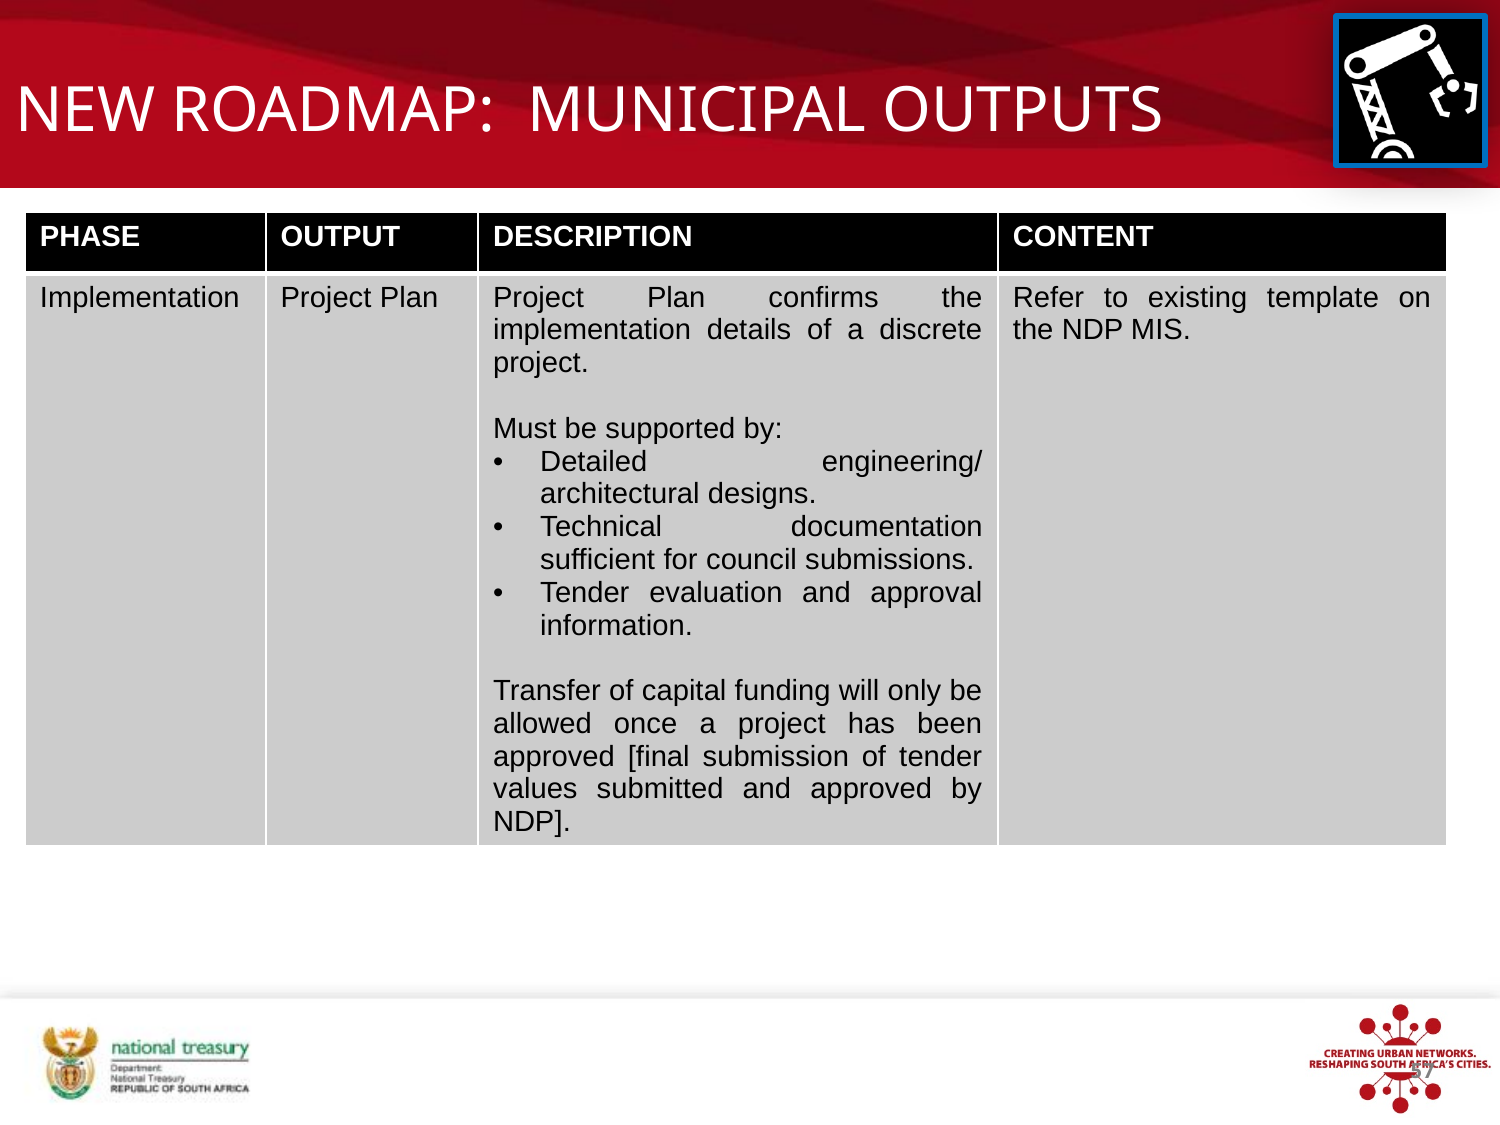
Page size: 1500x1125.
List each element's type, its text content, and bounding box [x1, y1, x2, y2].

table_cell Refer to existing template on the NDP MIS. [999, 276, 1446, 845]
table_header CONTENT [999, 213, 1446, 271]
table_cell Project Plan confirms the implementation details of a discrete project. Must be supported by: Detailed engineering/ architectural designs. Technical documentation sufficient for council submissions. Tender evaluation and approval information. Transfer of capital funding will only be allowed once a project has been approved [final submission of tender values submitted and approved by NDP]. [479, 276, 997, 845]
slide_number 57 [1137, 1049, 1451, 1125]
picture [0, 0, 1500, 188]
title NEW ROADMAP: MUNICIPAL OUTPUTS [0, 37, 1275, 176]
table_header PHASE [26, 213, 265, 271]
table_cell Project Plan [267, 276, 477, 845]
table_header OUTPUT [267, 213, 477, 271]
picture [0, 977, 1500, 1125]
table_cell Implementation [26, 276, 265, 845]
table_header DESCRIPTION [479, 213, 997, 271]
